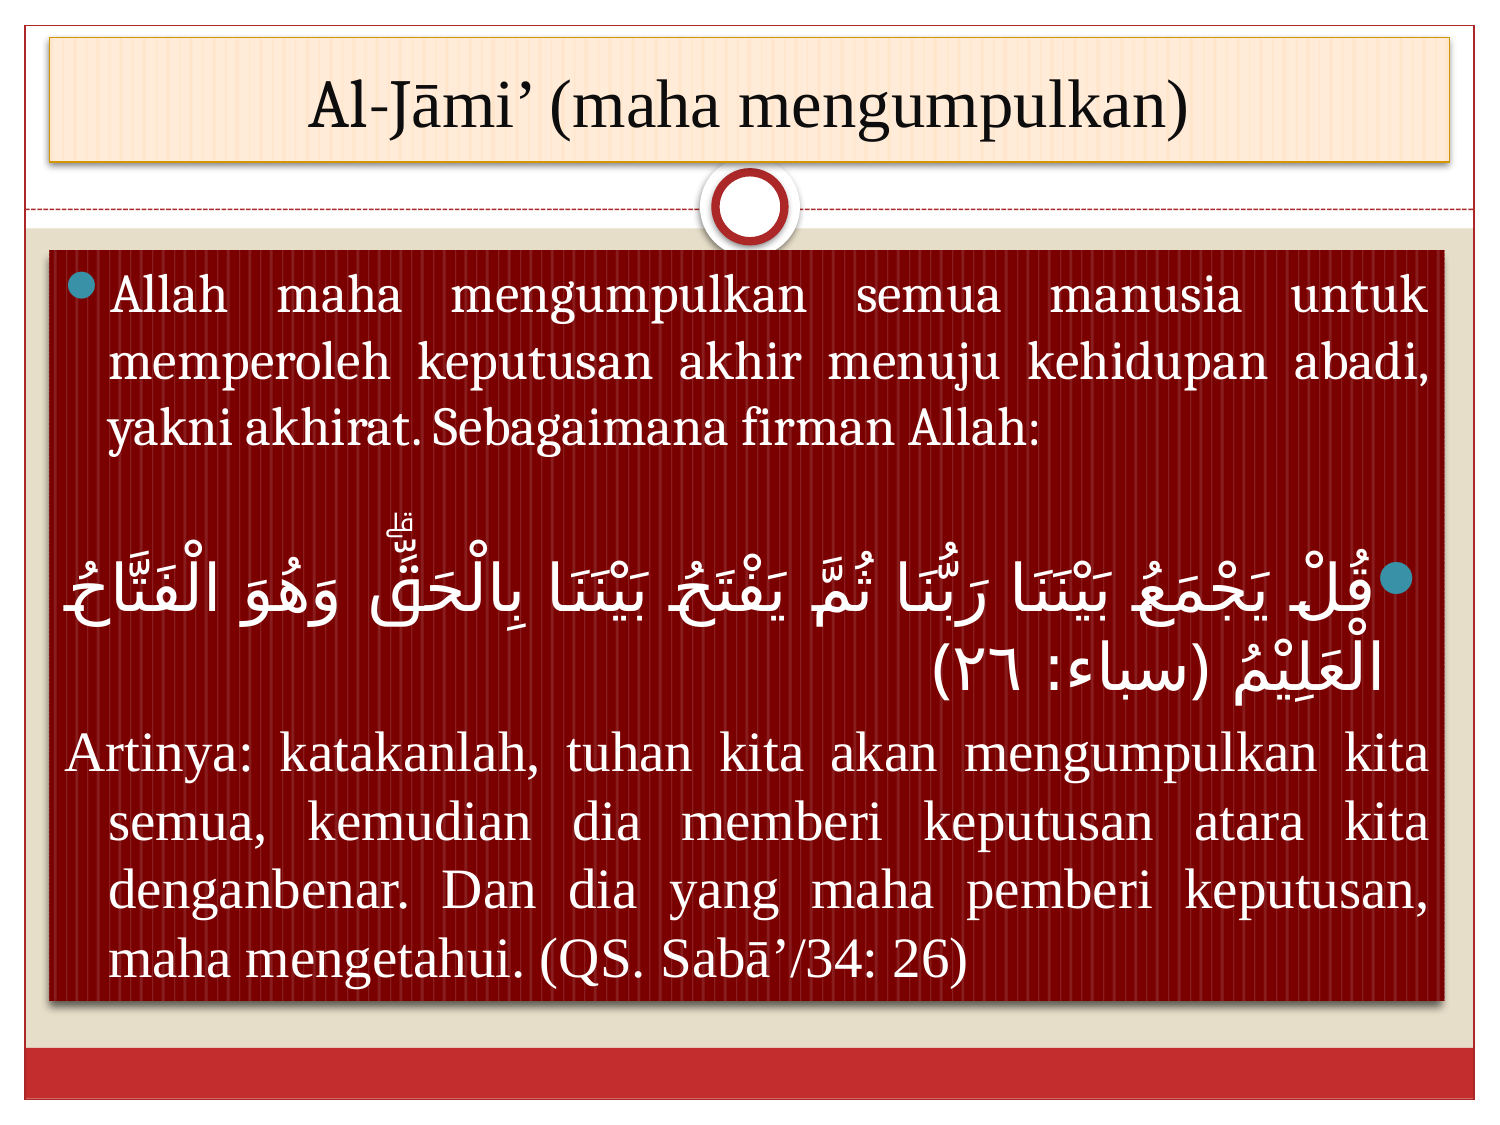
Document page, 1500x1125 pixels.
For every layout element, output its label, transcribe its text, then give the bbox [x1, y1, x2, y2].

title Al-Jāmi’ (maha mengumpulkan) [49, 37, 1450, 163]
list Allah maha mengumpulkan semua manusia untuk memperoleh keputusan akhir menuju kehidupan abadi, yakni akhirat. Sebagaimana firman Allah: قُلْ يَجْمَعُ بَيْنَنَا رَبُّنَا ثُمَّ يَفْتَحُ بَيْنَنَا بِالْحَقِّۗ وَهُوَ الْفَتَّاحُ الْعَلِيْمُ ﴿سباء: ٢٦﴾ Artinya: katakanlah, tuhan kita akan mengumpulkan kita semua, kemudian dia memberi keputusan atara kita denganbenar. Dan dia yang maha pemberi keputusan, maha mengetahui. (QS. Sabā’/34: 26) [49, 250, 1445, 1001]
